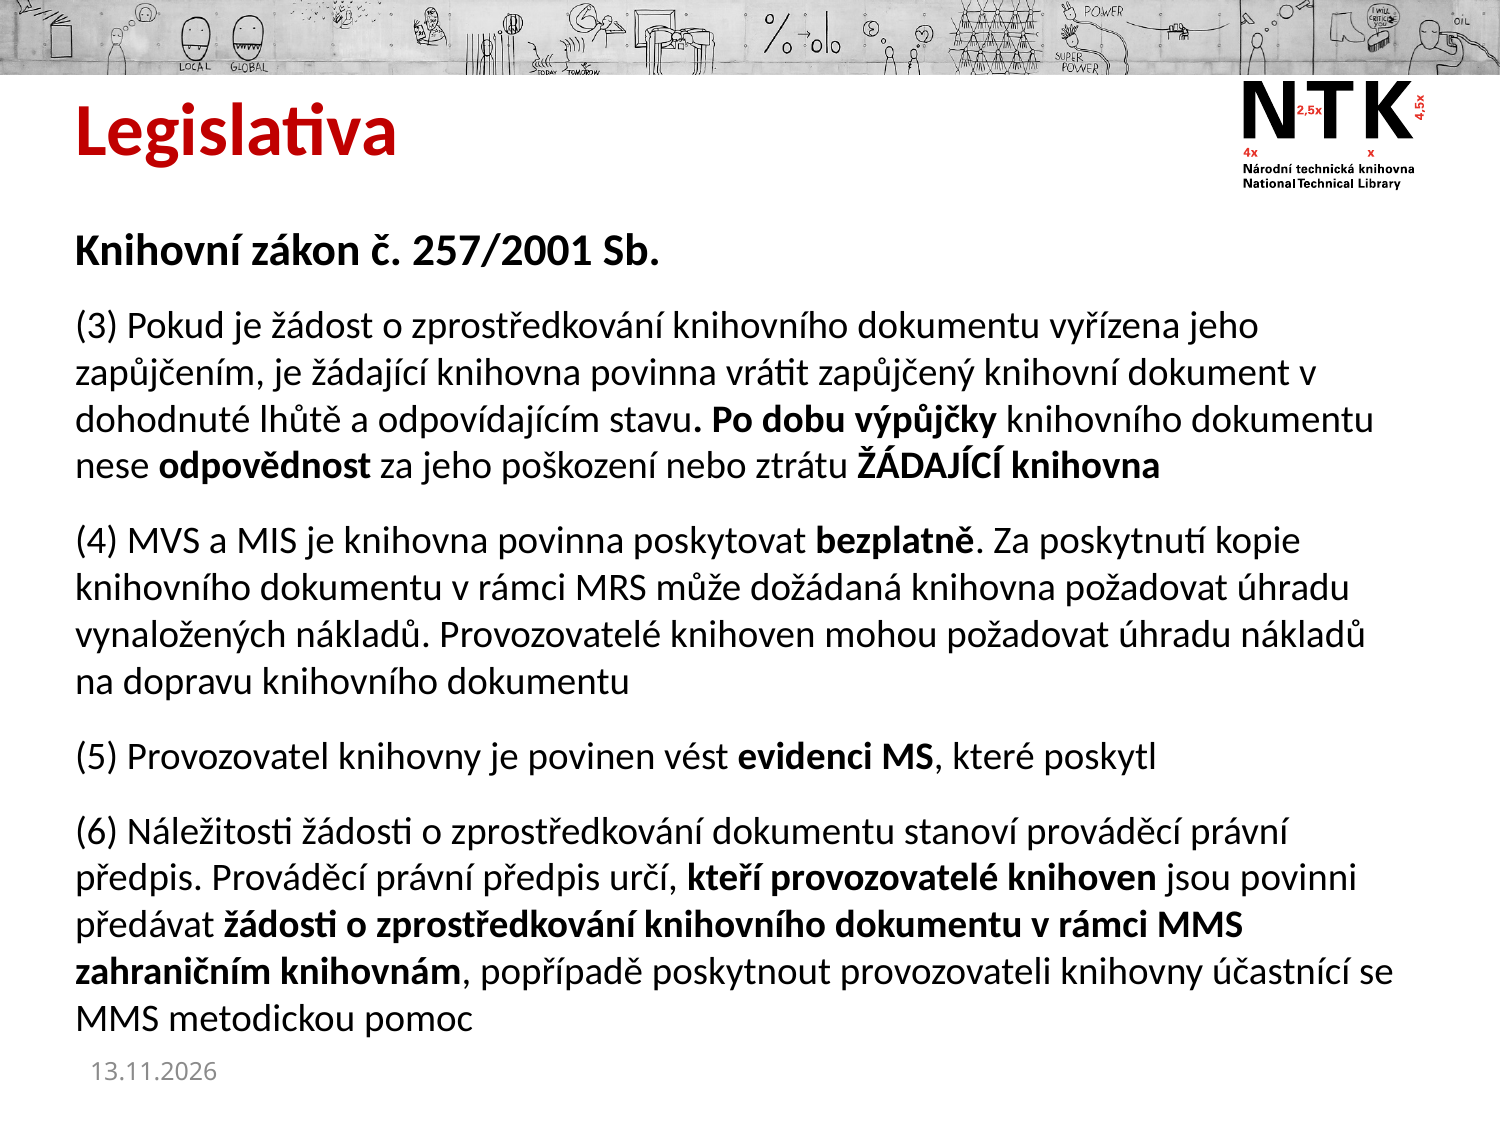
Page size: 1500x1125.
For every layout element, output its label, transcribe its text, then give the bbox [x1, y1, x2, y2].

picture [1243, 80, 1426, 191]
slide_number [75, 1042, 425, 1103]
picture [0, 0, 1500, 75]
list Knihovní zákon č. 257/2001 Sb. (3) Pokud je žádost o zprostředkování knihovního dokumentu vyřízena jeho zapůjčením, je žádající knihovna povinna vrátit zapůjčený knihovní dokument v dohodnuté lhůtě a odpovídajícím stavu. Po dobu výpůjčky knihovního dokumentu nese odpovědnost za jeho poškození nebo ztrátu ŽÁDAJÍCÍ knihovna (4) MVS a MIS je knihovna povinna poskytovat bezplatně. Za poskytnutí kopie knihovního dokumentu v rámci MRS může dožádaná knihovna požadovat úhradu vynaložených nákladů. Provozovatelé knihoven mohou požadovat úhradu nákladů na dopravu knihovního dokumentu (5) Provozovatel knihovny je povinen vést evidenci MS, které poskytl (6) Náležitosti žádosti o zprostředkování dokumentu stanoví prováděcí právní předpis. Prováděcí právní předpis určí, kteří provozovatelé knihoven jsou povinni předávat žádosti o zprostředkování knihovního dokumentu v rámci MMS zahraničním knihovnám, popřípadě poskytnout provozovateli knihovny účastnící se MMS metodickou pomoc [75, 219, 1412, 1047]
title Legislativa [75, 83, 1425, 233]
